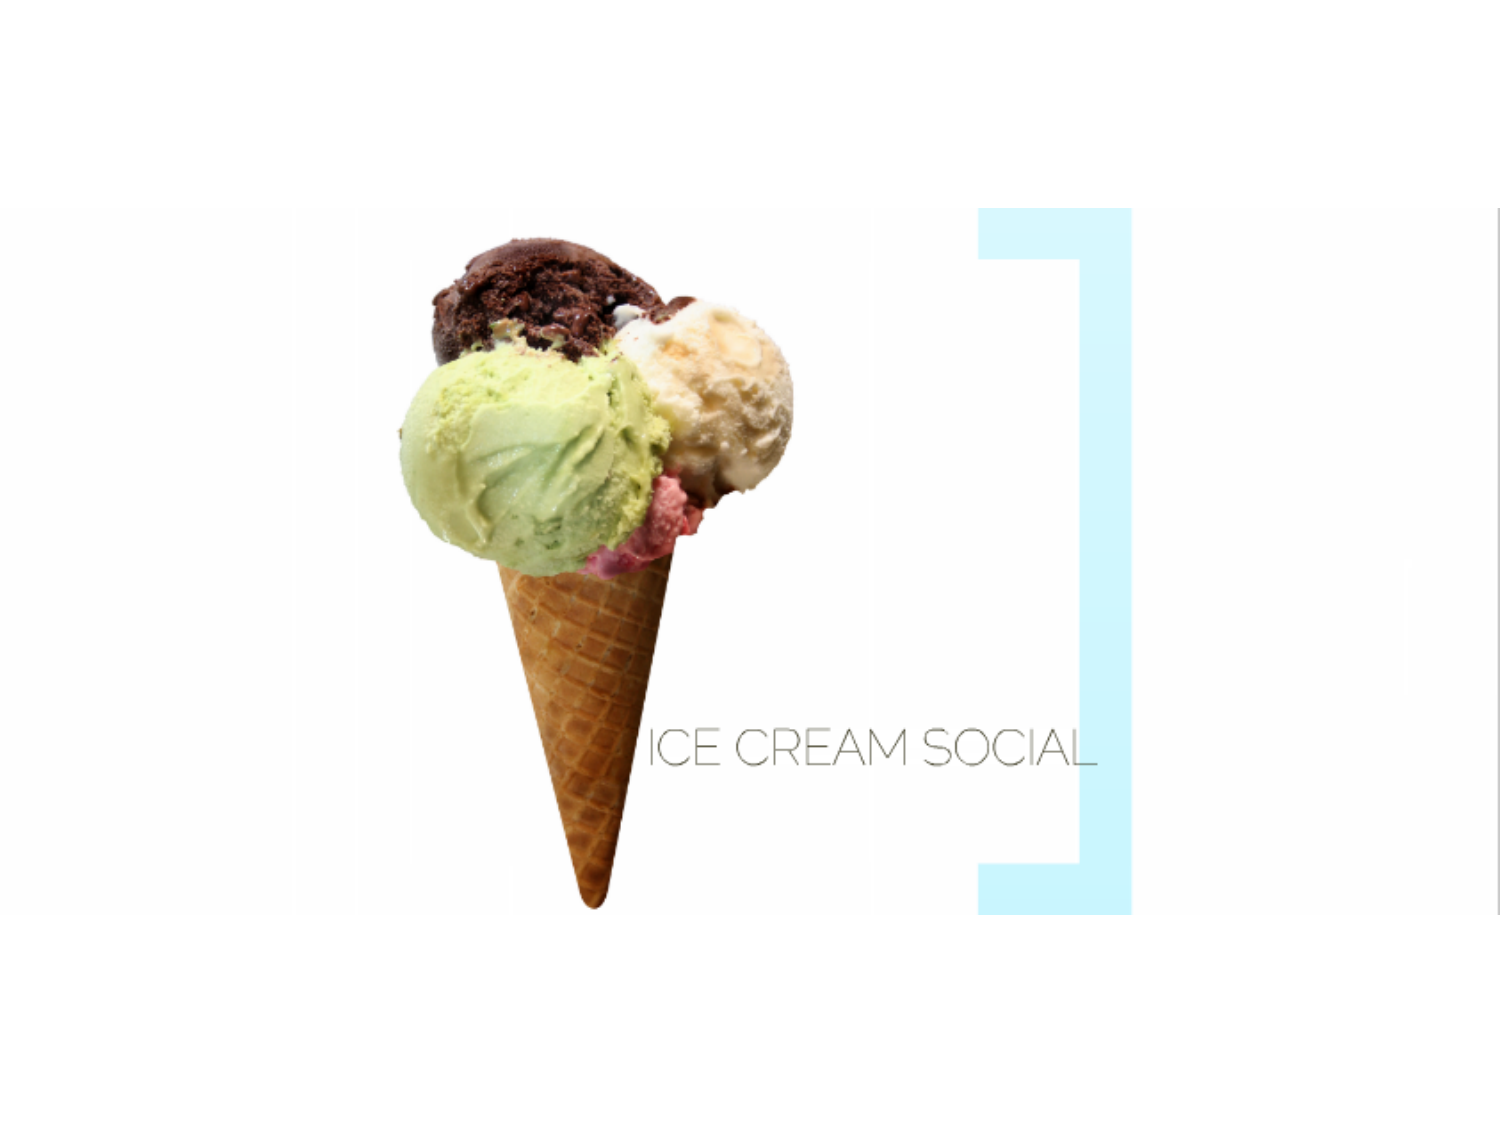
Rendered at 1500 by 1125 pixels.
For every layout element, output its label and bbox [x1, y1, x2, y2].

picture [0, 208, 1500, 915]
